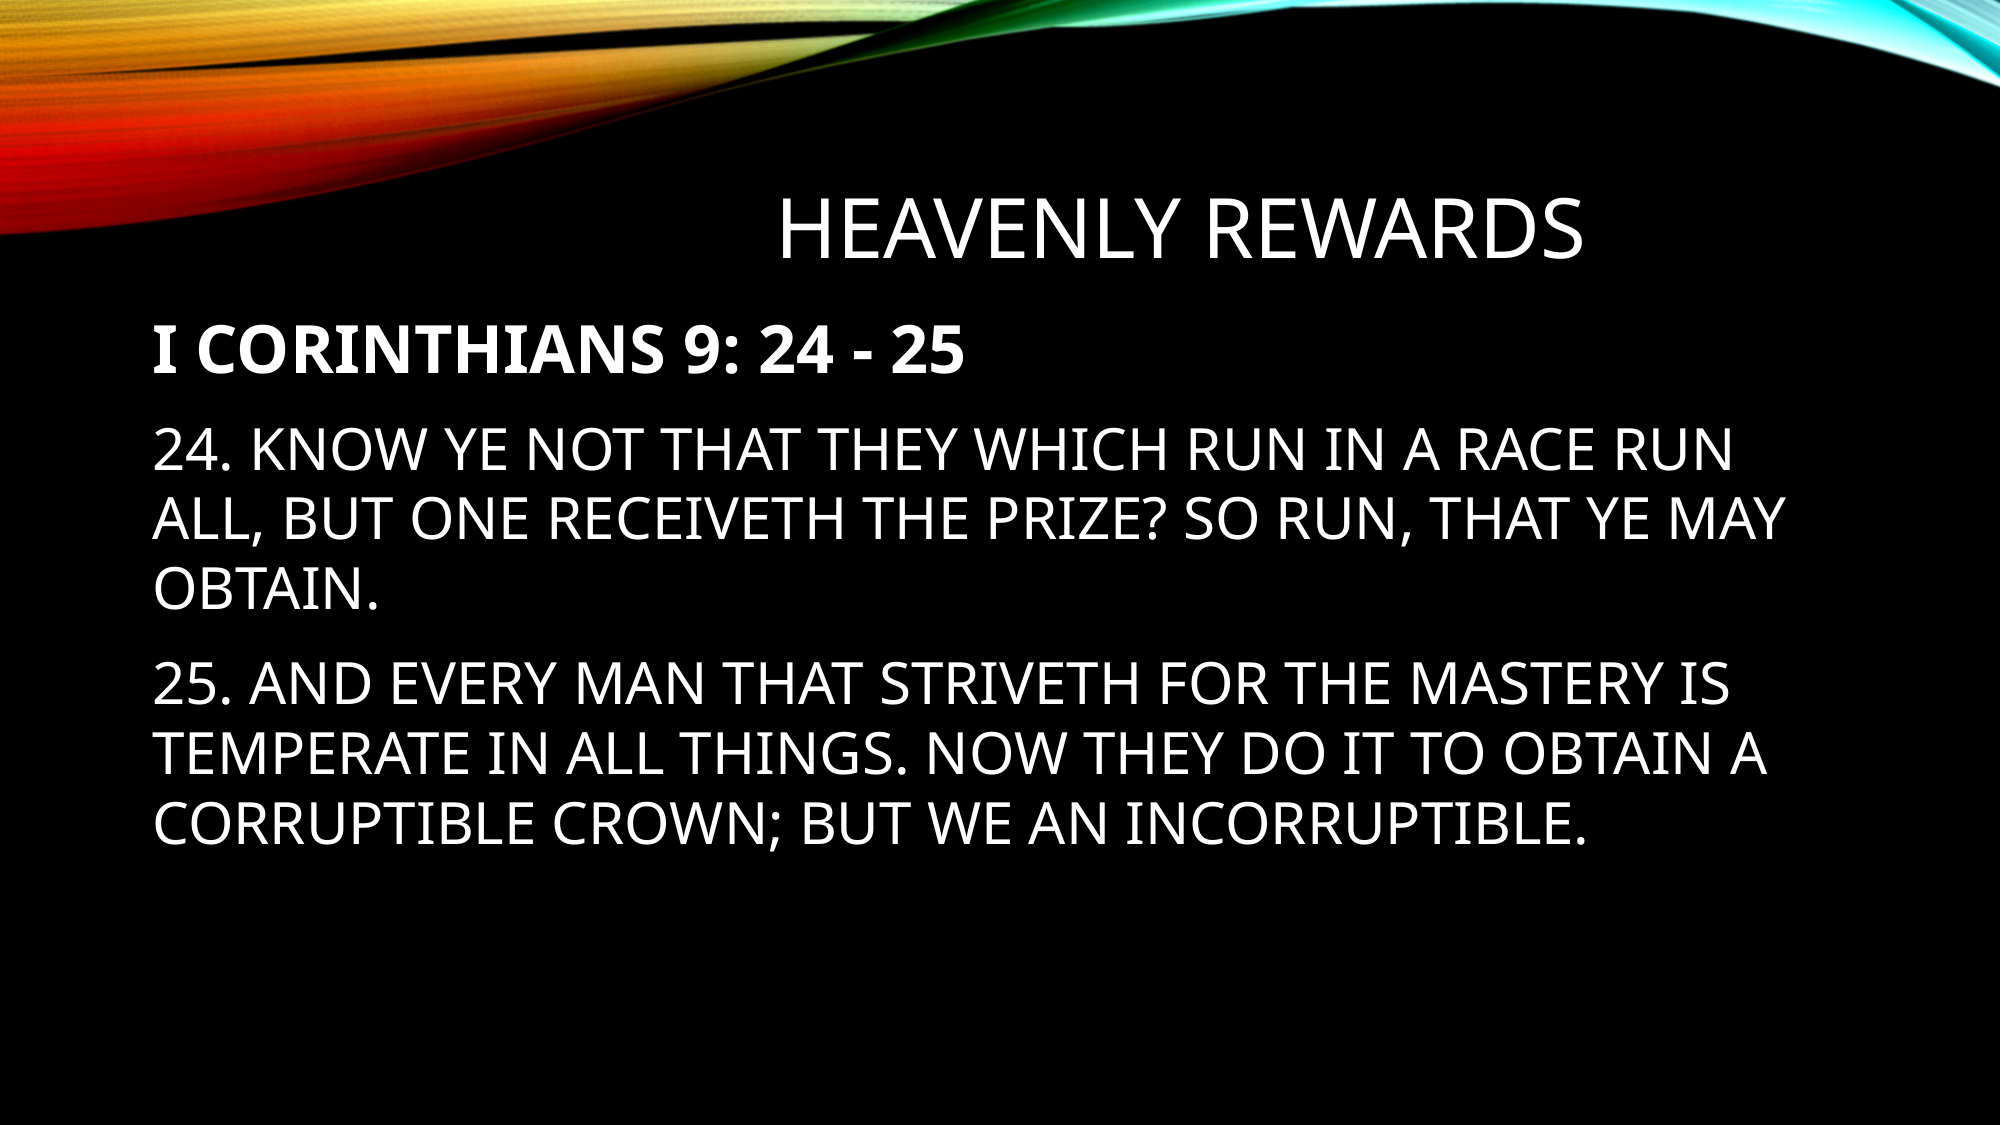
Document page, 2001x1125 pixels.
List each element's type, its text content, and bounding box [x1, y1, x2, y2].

picture [0, 0, 2000, 237]
list I CORINTHIANS 9: 24 - 25 24. KNOW YE NOT THAT THEY WHICH RUN IN A RACE RUN ALL, BUT ONE RECEIVETH THE PRIZE? SO RUN, THAT YE MAY OBTAIN. 25. AND EVERY MAN THAT STRIVETH FOR THE MASTERY IS TEMPERATE IN ALL THINGS. NOW THEY DO IT TO OBTAIN A CORRUPTIBLE CROWN; BUT WE AN INCORRUPTIBLE. [137, 299, 1863, 1066]
title Heavenly REWARDS [474, 125, 1888, 338]
